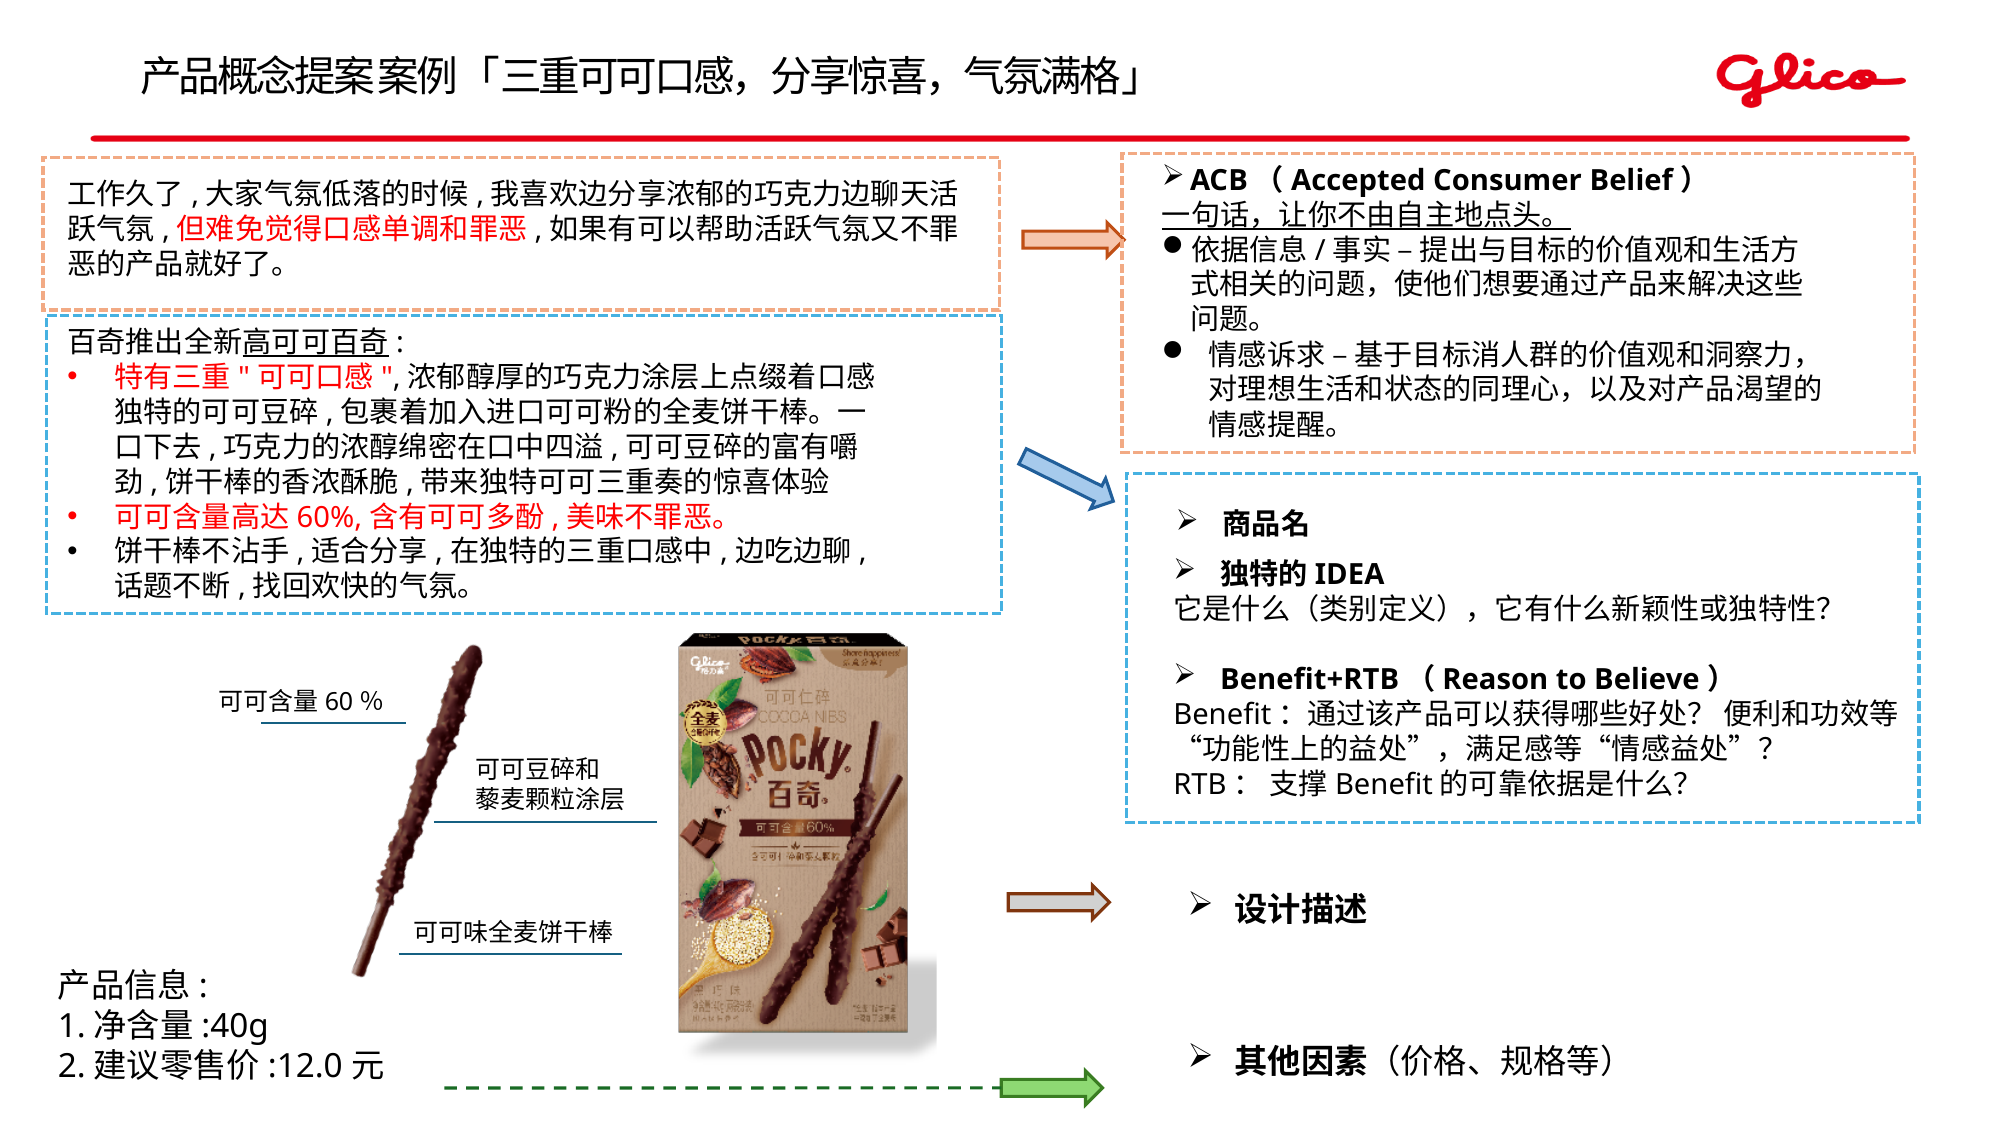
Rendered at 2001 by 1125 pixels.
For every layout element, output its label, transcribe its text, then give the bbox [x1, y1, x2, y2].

title 产品概念提案 案例「三重可可口感，分享惊喜，气氛满格」 [134, 34, 1322, 123]
text_box [999, 1067, 1105, 1109]
text_box [1006, 881, 1112, 924]
text_box [41, 156, 1001, 312]
picture [0, 0, 2000, 1125]
text_box [1120, 152, 1916, 454]
text_box 其他因素（价格、规格等） [1172, 1032, 1772, 1088]
text_box 产品信息: 1.净含量:40g 2.建议零售价:12.0元 [43, 956, 411, 1092]
text_box [1125, 472, 1921, 824]
text_box 独特的IDEA 它是什么（类别定义），它有什么新颖性或独特性？ Benefit+RTB（Reason to Believe） Benefit：通过该产品可以获得哪些好处？ 便利和功效等“功能性上的益处”，满足感等“情感益处”？ RTB： 支撑Benefit的可靠依据是什么？ [1158, 547, 1951, 843]
text_box [45, 314, 1003, 615]
text_box [1016, 446, 1116, 512]
text_box 设计描述 [1173, 880, 1634, 936]
text_box [1021, 218, 1122, 261]
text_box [203, 608, 701, 1003]
